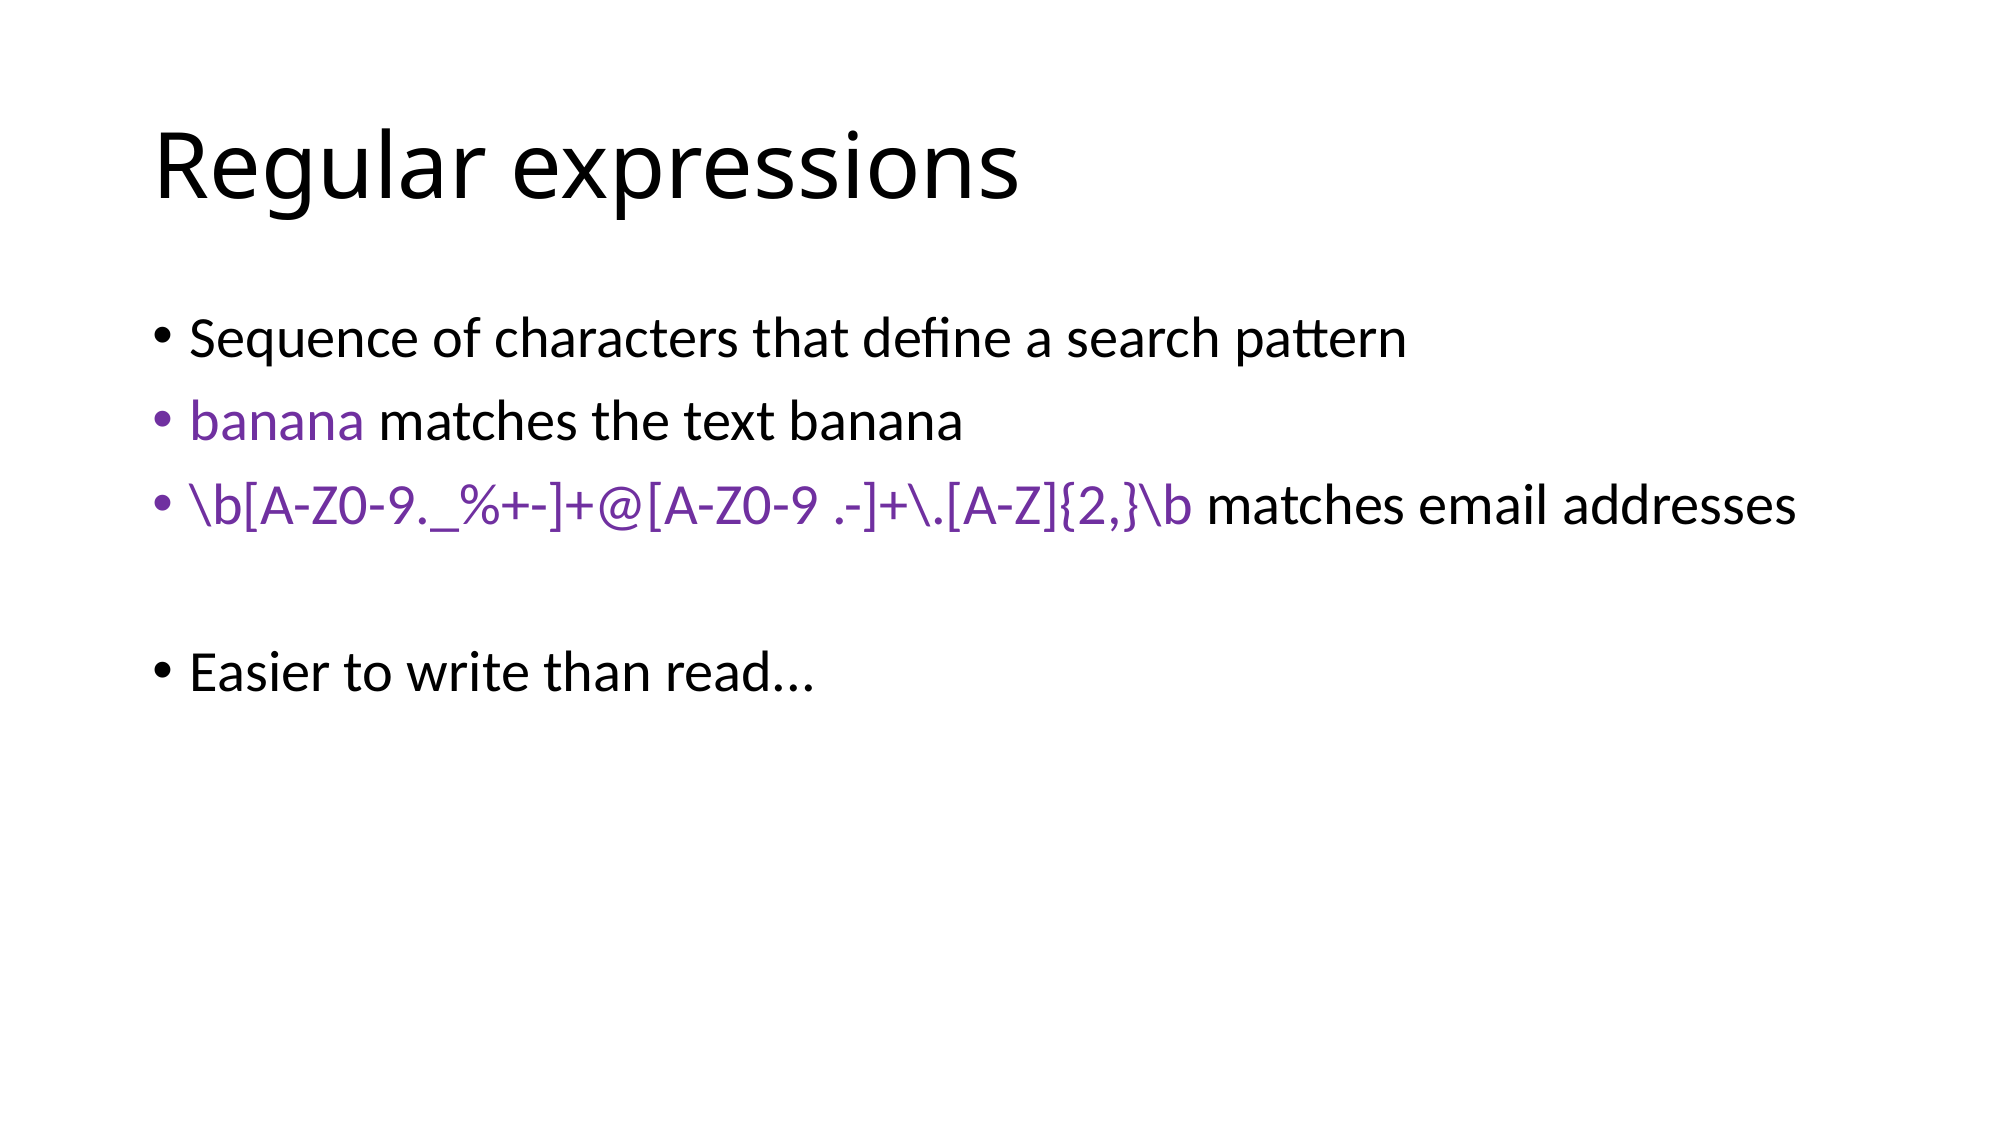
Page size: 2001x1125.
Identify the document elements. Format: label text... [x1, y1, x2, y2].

list Sequence of characters that define a search pattern banana matches the text banana \b[A-Z0-9._%+-]+@[A-Z0-9 .-]+\.[A-Z]{2,}\b matches email addresses Easier to write than read... [137, 299, 1863, 1014]
title Regular expressions [137, 59, 1863, 278]
